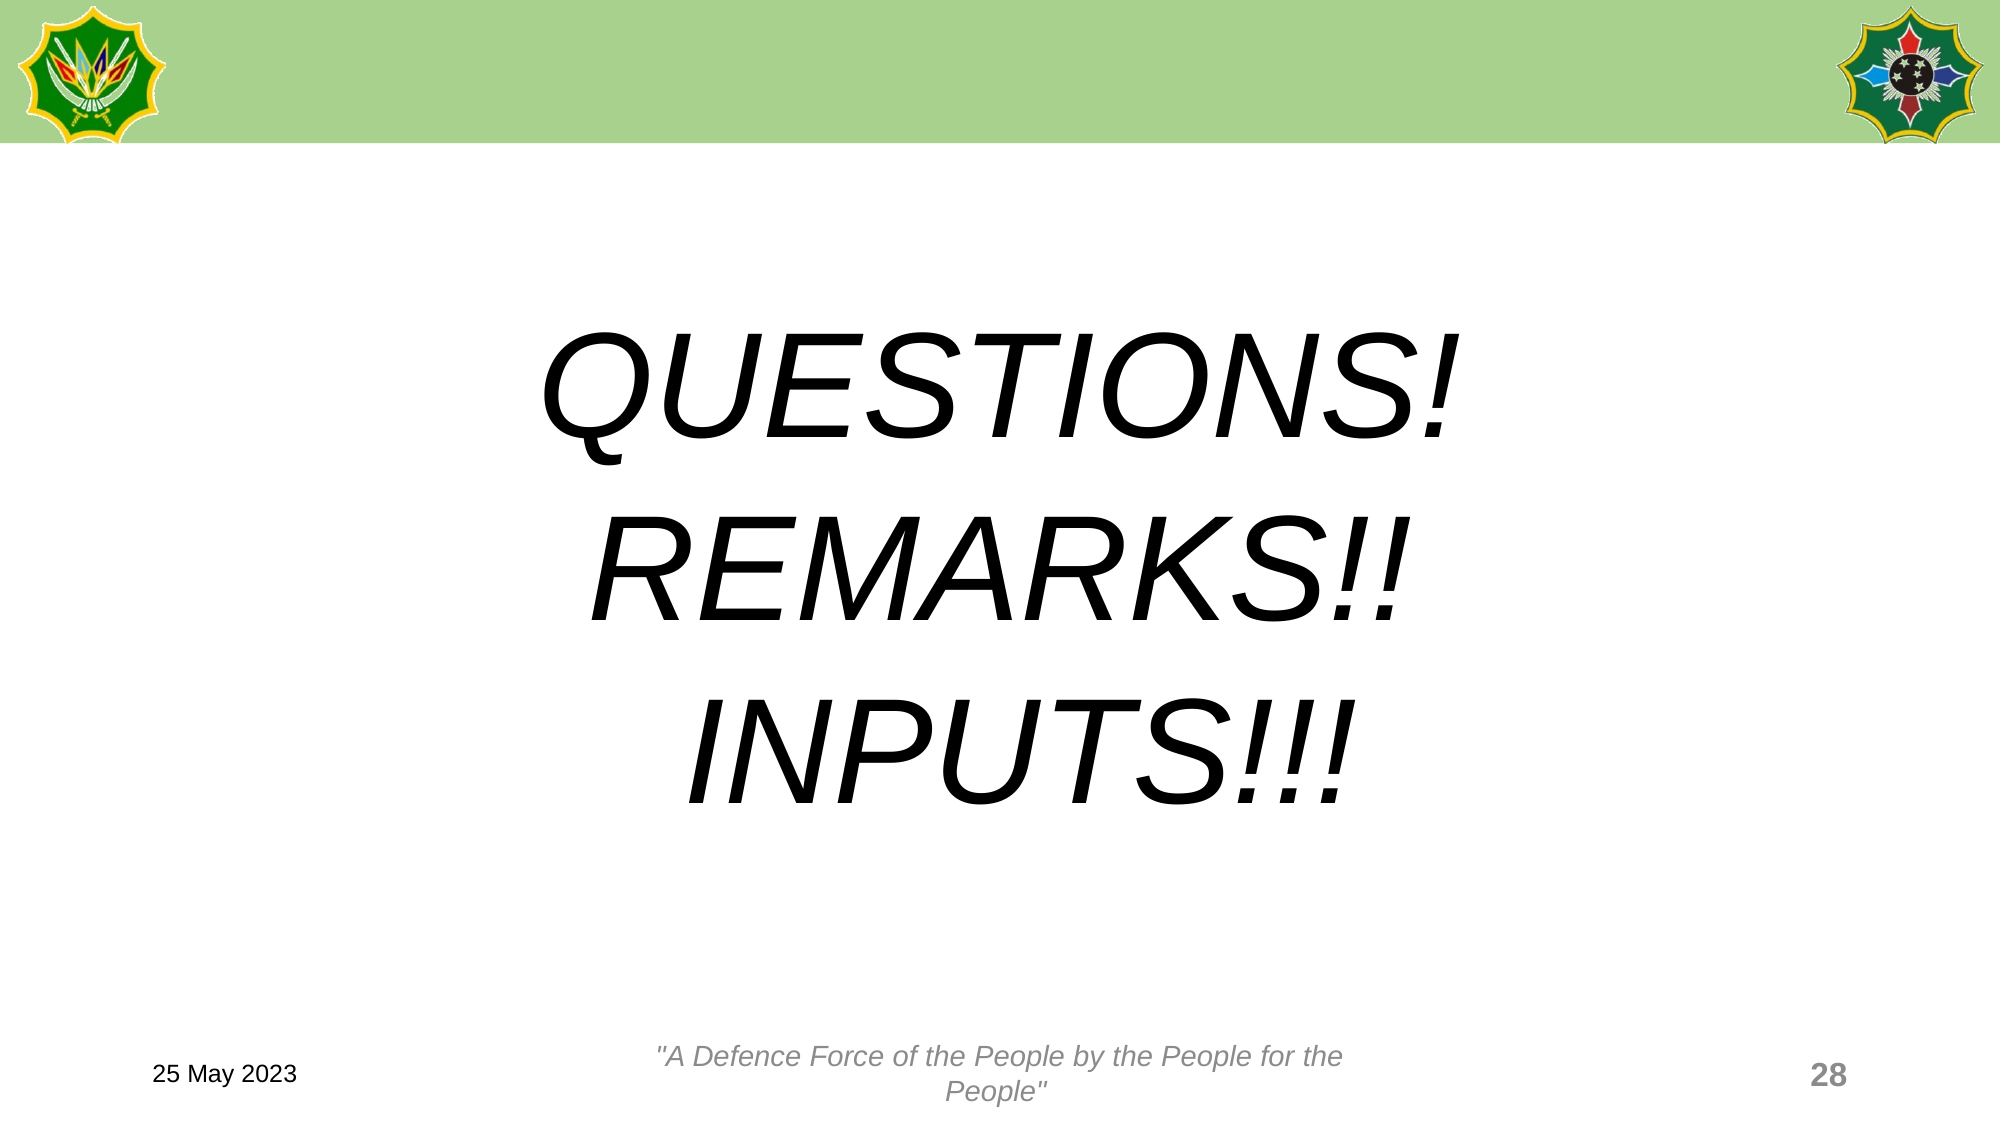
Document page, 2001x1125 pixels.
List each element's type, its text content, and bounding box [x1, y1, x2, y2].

footer "A Defence Force of the People by the People for the People" [587, 1042, 1412, 1103]
slide_number 28 [1412, 1042, 1863, 1103]
title [0, 0, 2000, 144]
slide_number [137, 1042, 587, 1103]
picture [18, 6, 166, 144]
list QUESTIONS! REMARKS!! INPUTS!!! [137, 192, 1863, 1014]
picture [1836, 6, 1984, 144]
